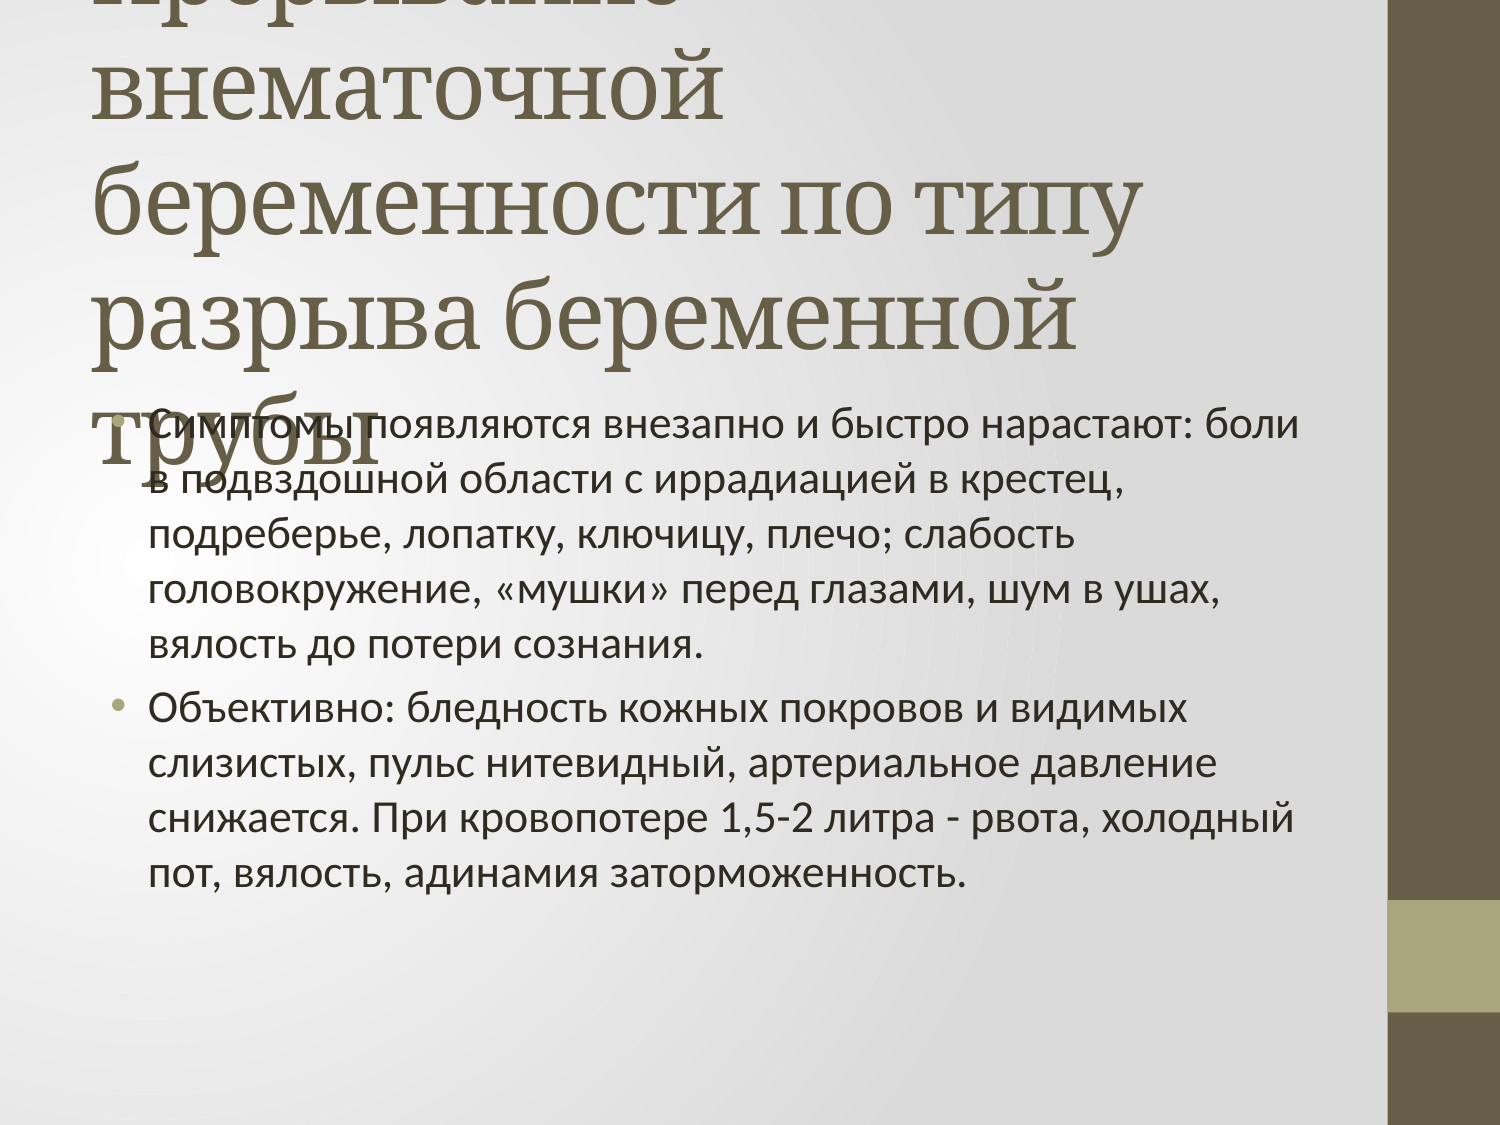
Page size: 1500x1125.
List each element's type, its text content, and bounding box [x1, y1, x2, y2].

title Прерывание внематочной беременности по типу разрыва беременной трубы [75, 45, 1325, 233]
list Симптомы появляются внезапно и быстро нарастают: боли в подвздошной области с иррадиацией в крестец, подреберье, лопатку, ключицу, плечо; слабость головокружение, «мушки» перед глазами, шум в ушах, вялость до потери сознания. Объективно: бледность кожных покровов и видимых слизистых, пульс нитевидный, артериальное давление снижается. При кровопотере 1,5-2 литра - рвота, холодный пот, вялость, адинамия заторможенность. [76, 385, 1327, 1125]
